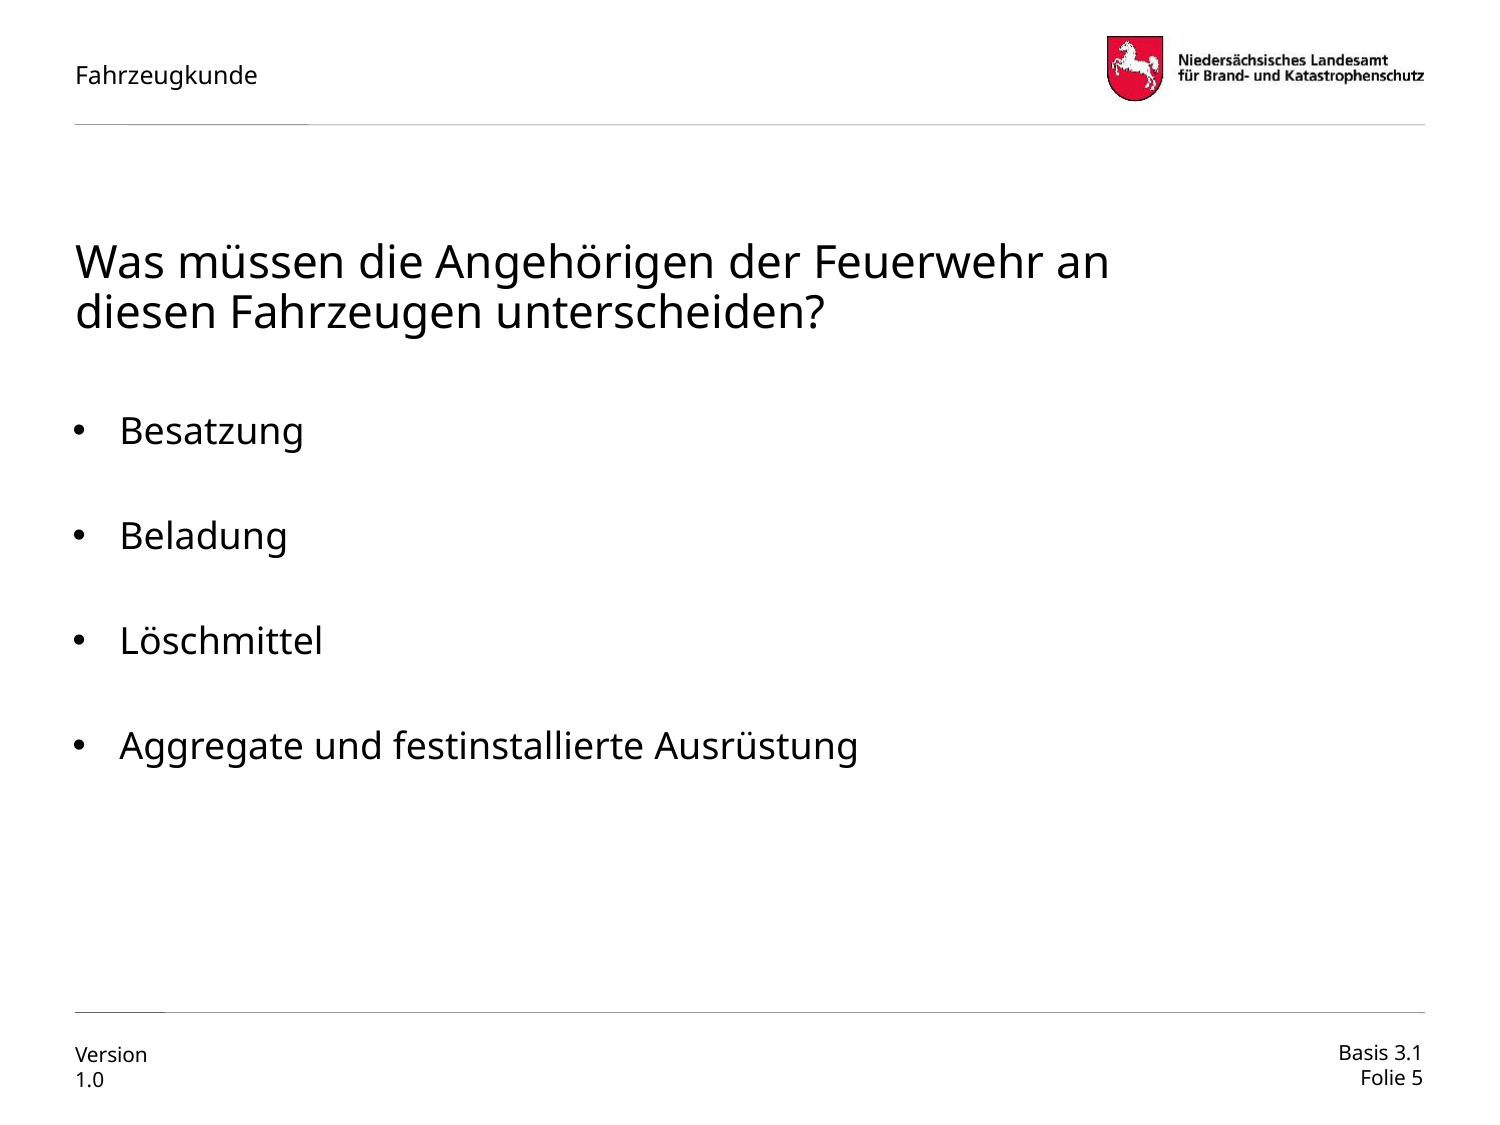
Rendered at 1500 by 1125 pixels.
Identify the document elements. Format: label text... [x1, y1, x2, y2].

title Was müssen die Angehörigen der Feuerwehr an diesen Fahrzeugen unterscheiden? [75, 237, 1151, 338]
list Besatzung Beladung Löschmittel Aggregate und festinstallierte Ausrüstung [57, 399, 1428, 913]
picture [1107, 36, 1424, 102]
